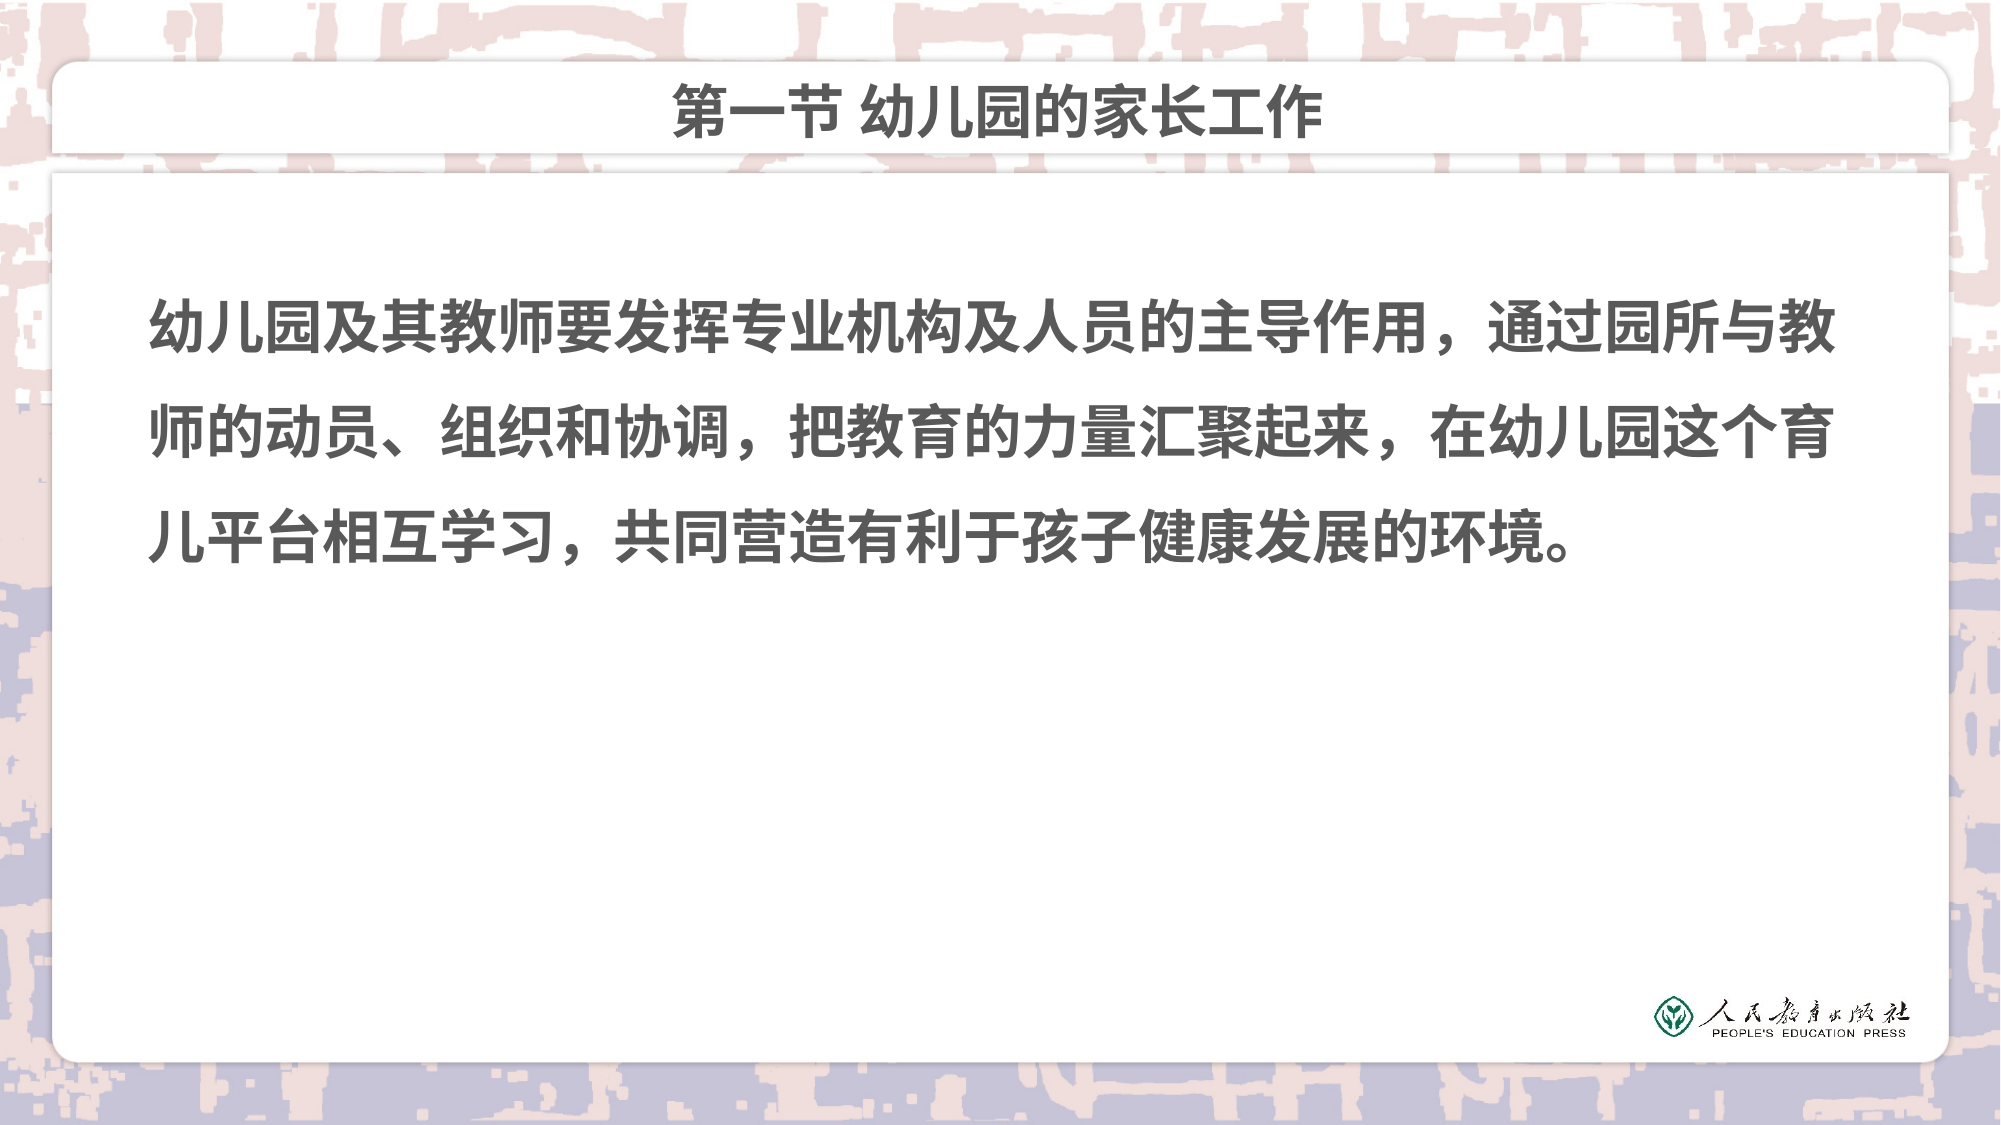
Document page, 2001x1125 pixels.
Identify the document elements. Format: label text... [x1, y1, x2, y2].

picture [0, 0, 2001, 1125]
title 第一节 幼儿园的家长工作 [50, 66, 1945, 162]
list 幼儿园及其教师要发挥专业机构及人员的主导作用，通过园所与教师的动员、组织和协调，把教育的力量汇聚起来，在幼儿园这个育儿平台相互学习，共同营造有利于孩子健康发展的环境。 [132, 247, 1858, 962]
